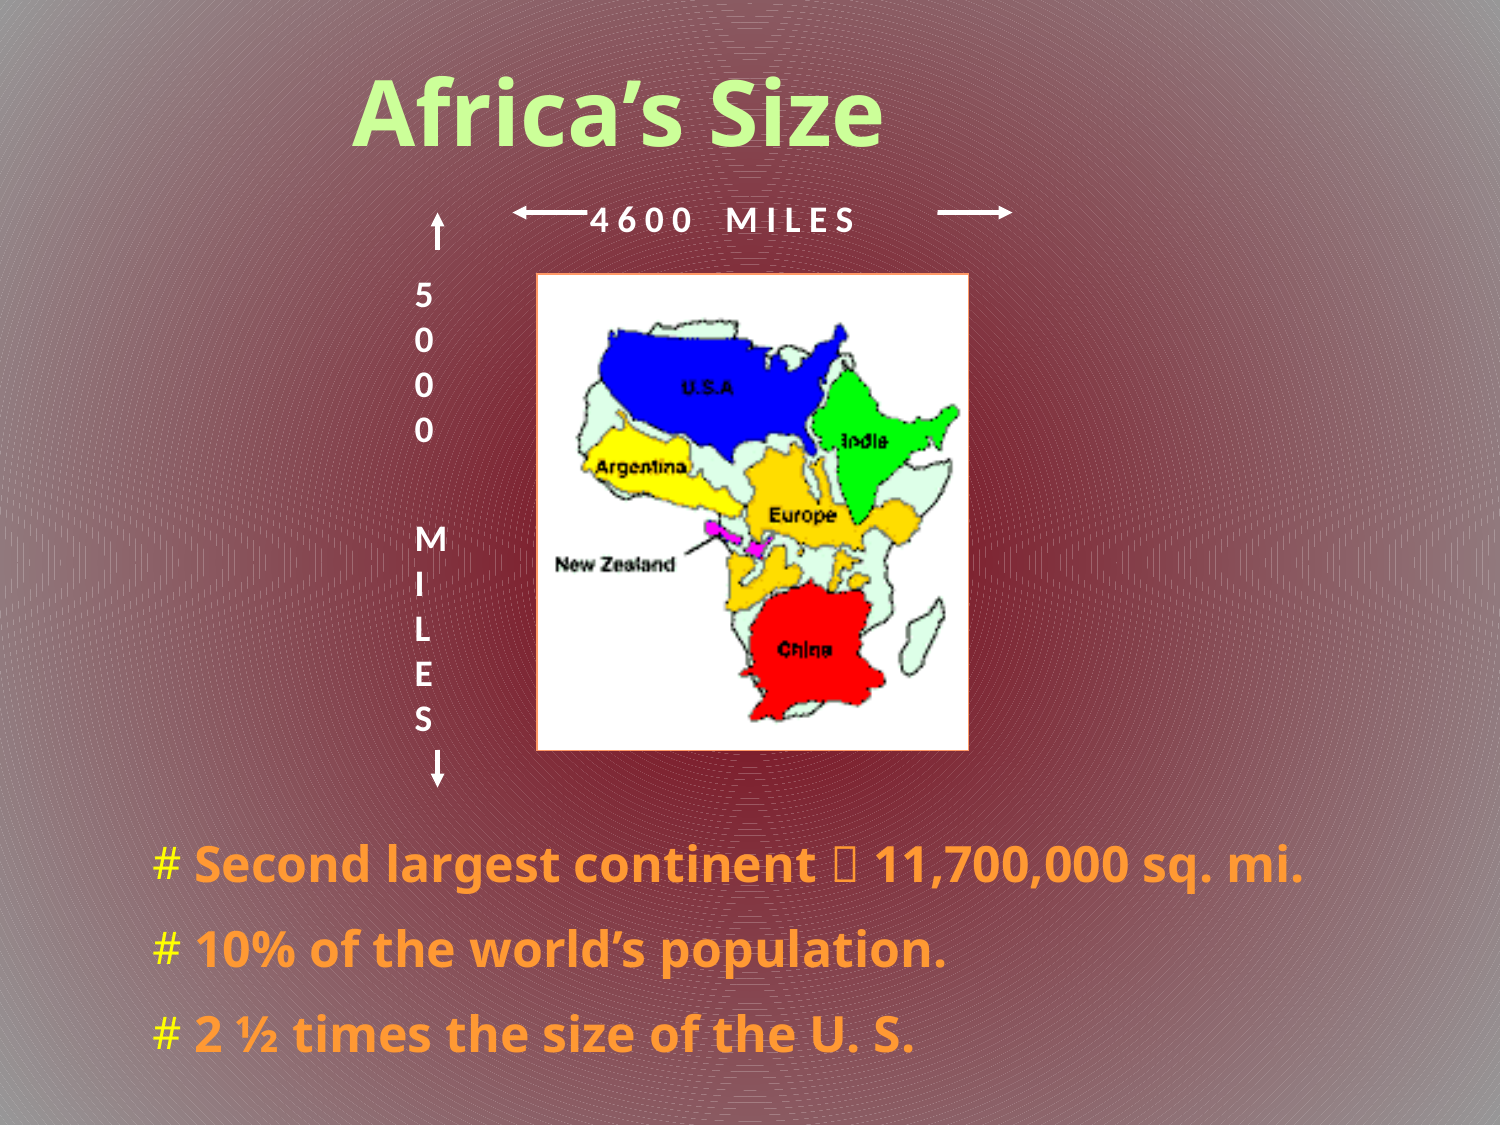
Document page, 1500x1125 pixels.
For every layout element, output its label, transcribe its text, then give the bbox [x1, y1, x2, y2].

text_box Second largest continent  11,700,000 sq. mi. 10% of the world’s population. 2 ½ times the size of the U. S. [137, 824, 1438, 1070]
text_box [431, 212, 444, 250]
text_box [512, 206, 588, 219]
text_box [937, 206, 1013, 219]
text_box 5 0 0 0 M I L E S [399, 262, 475, 746]
picture [537, 274, 969, 751]
text_box Africa’s Size [337, 47, 1175, 173]
text_box 4 6 0 0 M I L E S [574, 187, 950, 248]
text_box [431, 749, 444, 788]
